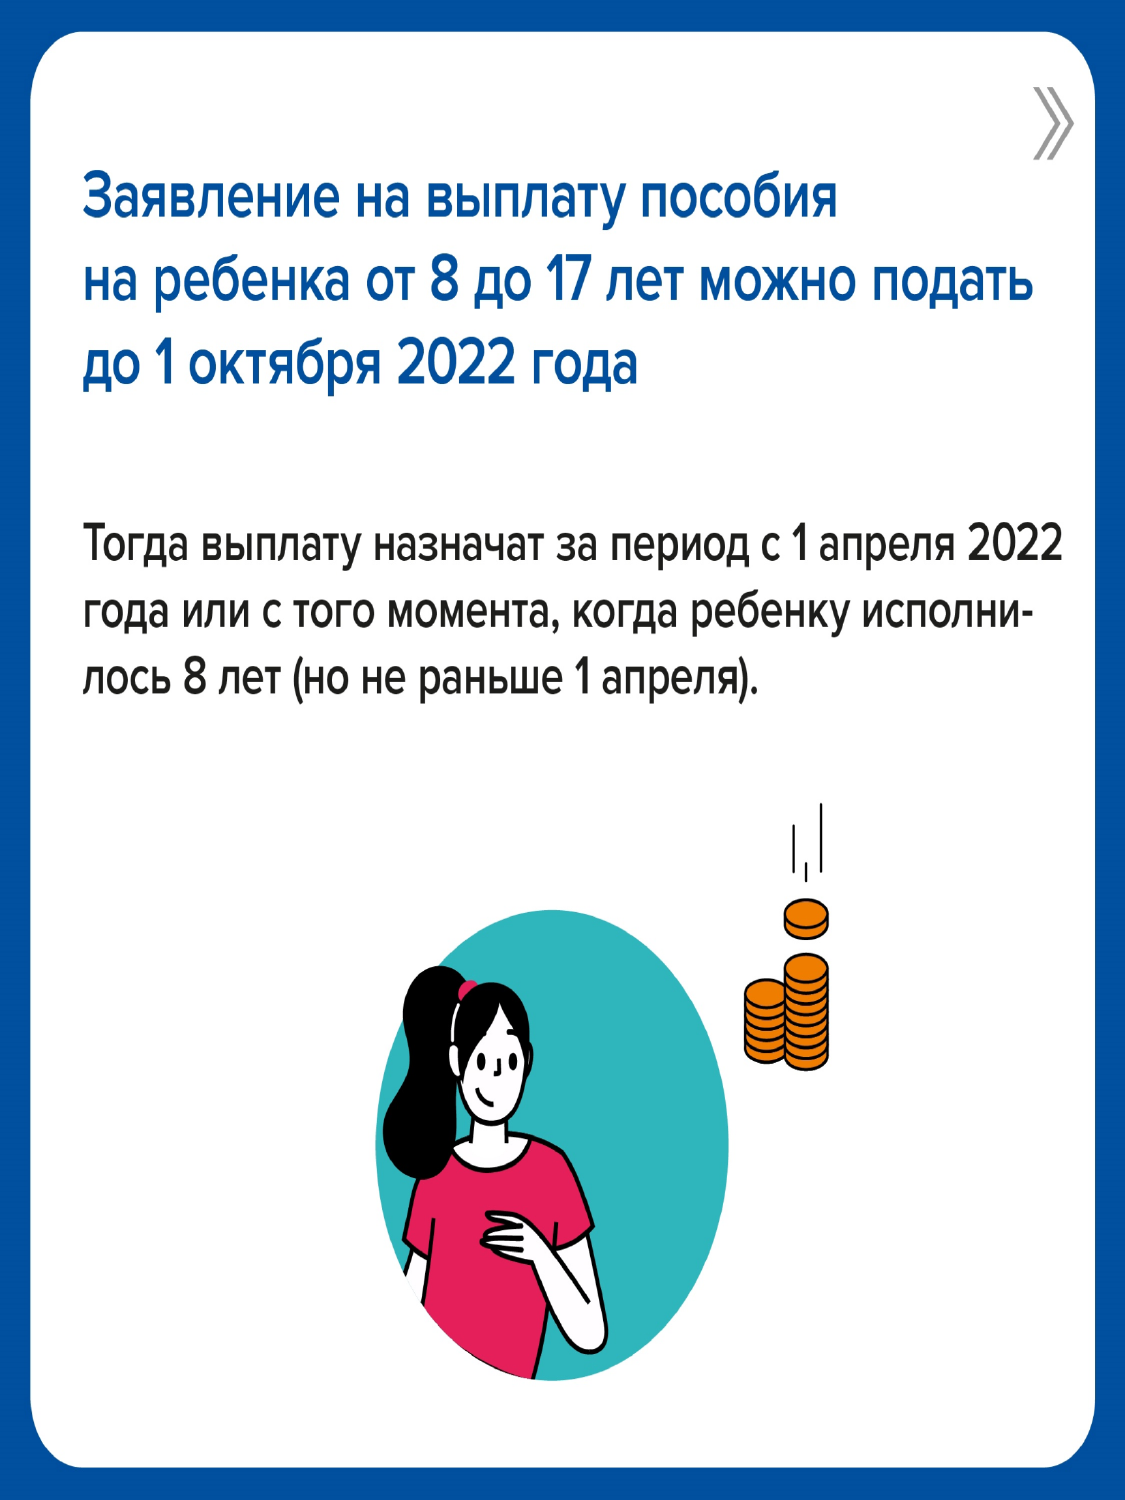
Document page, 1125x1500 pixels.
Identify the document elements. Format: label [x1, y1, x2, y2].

list [0, 0, 1125, 1500]
